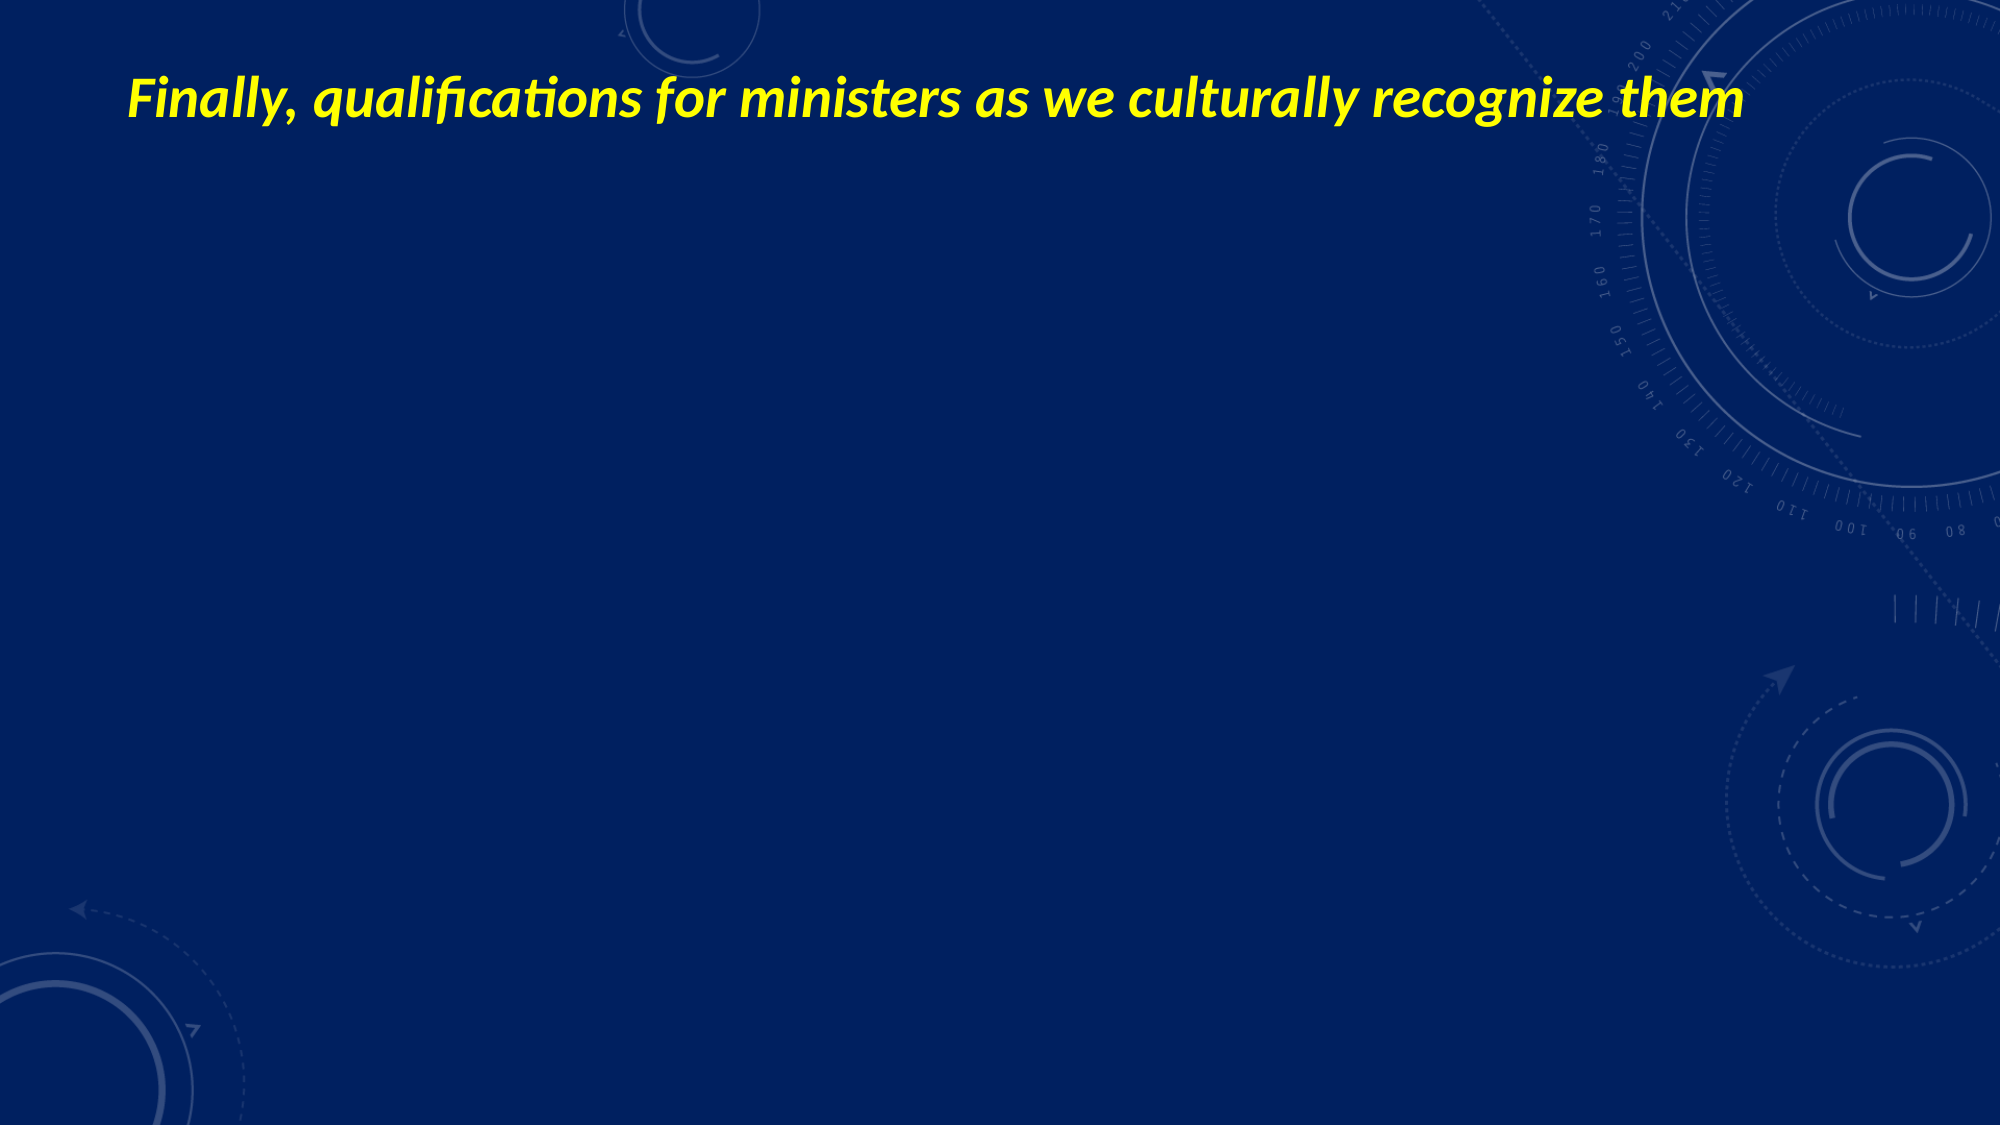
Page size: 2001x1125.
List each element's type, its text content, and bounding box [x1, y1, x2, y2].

title Finally, qualifications for ministers as we culturally recognize them [112, 50, 1775, 182]
picture [0, 0, 2000, 1125]
